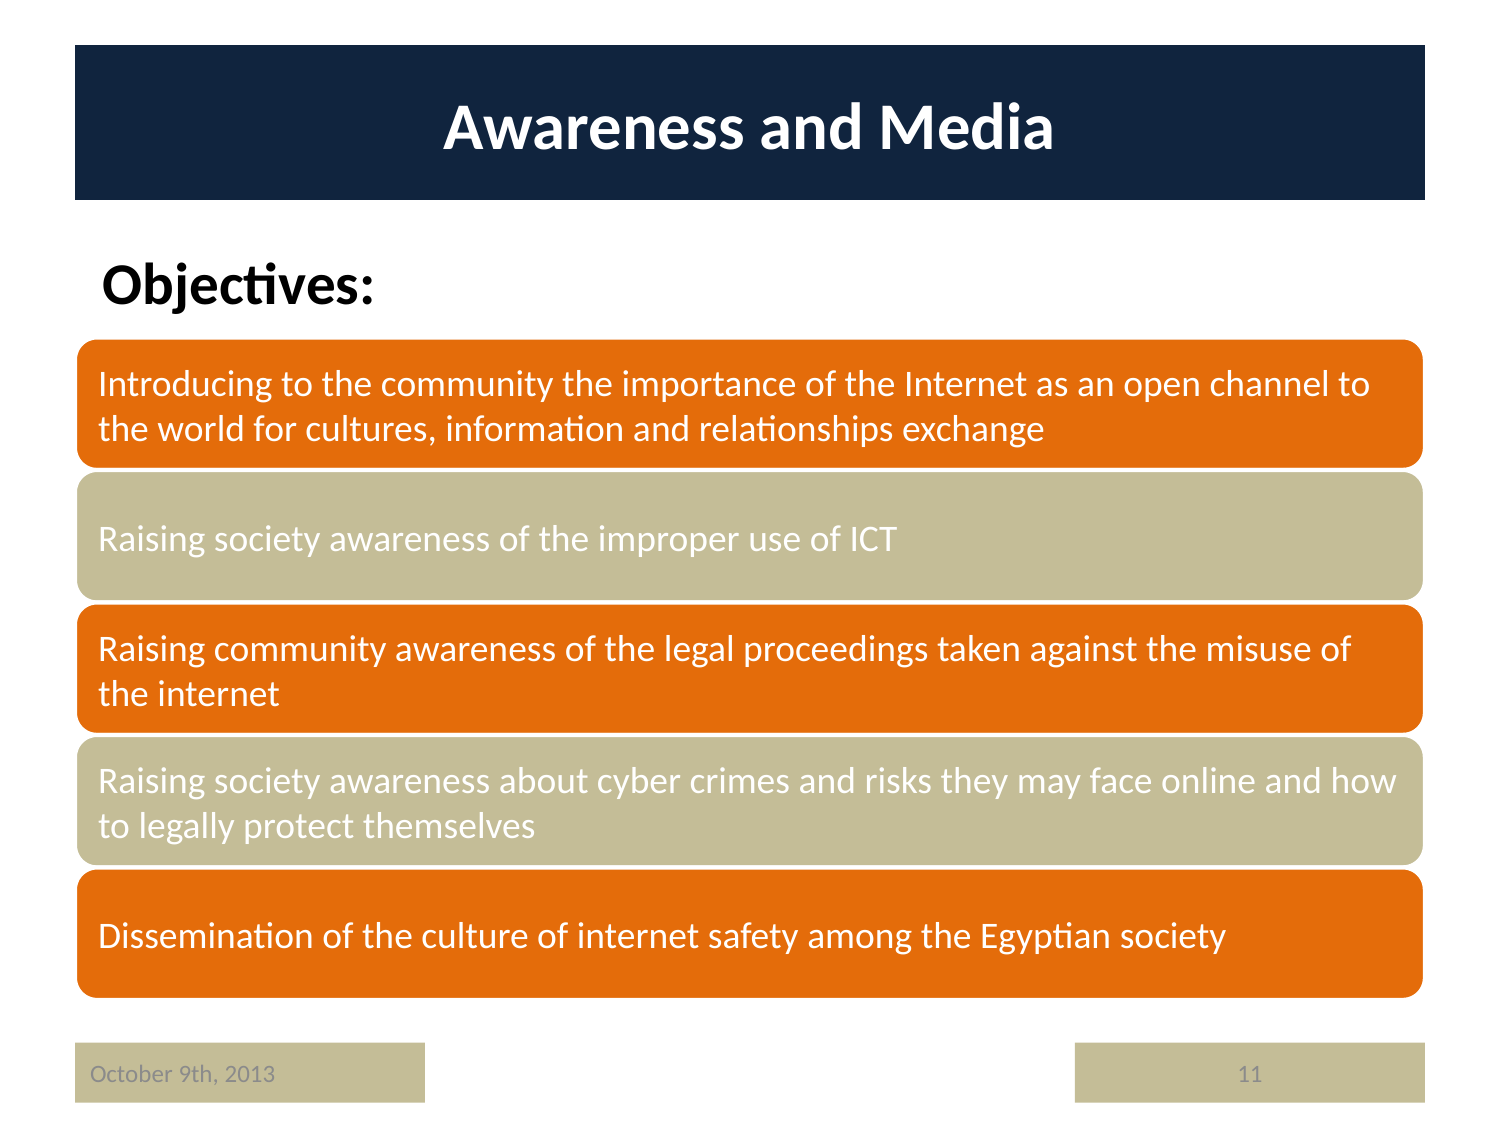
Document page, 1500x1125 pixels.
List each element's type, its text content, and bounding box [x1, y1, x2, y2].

title Awareness and Media [75, 45, 1425, 200]
list Objectives: [87, 237, 425, 325]
slide_number 11 [1074, 1042, 1425, 1103]
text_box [74, 337, 1426, 1001]
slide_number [75, 1042, 425, 1103]
